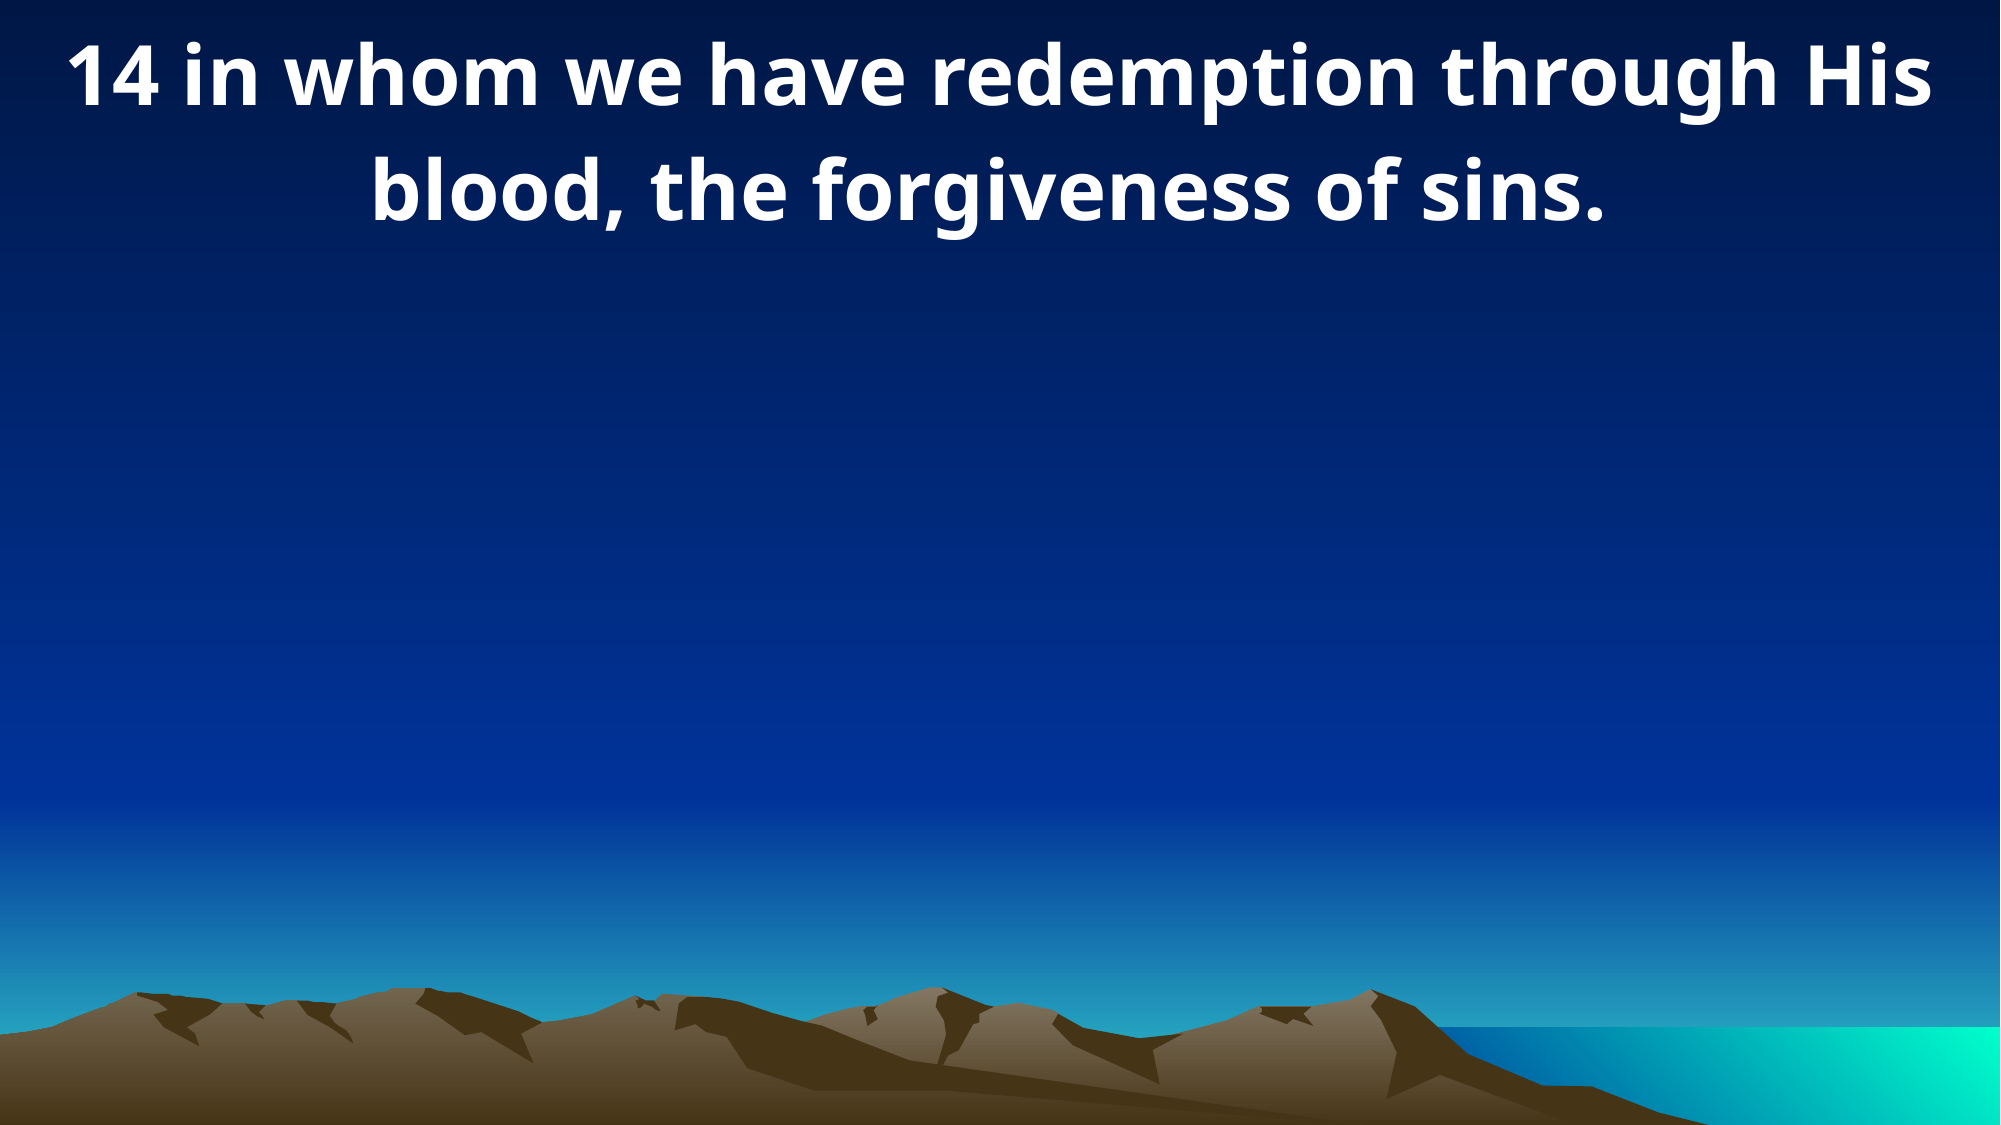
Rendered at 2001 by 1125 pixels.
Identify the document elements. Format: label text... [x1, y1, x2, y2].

text_box 14 in whom we have redemption through His blood, the forgiveness of sins. [0, 0, 2000, 825]
